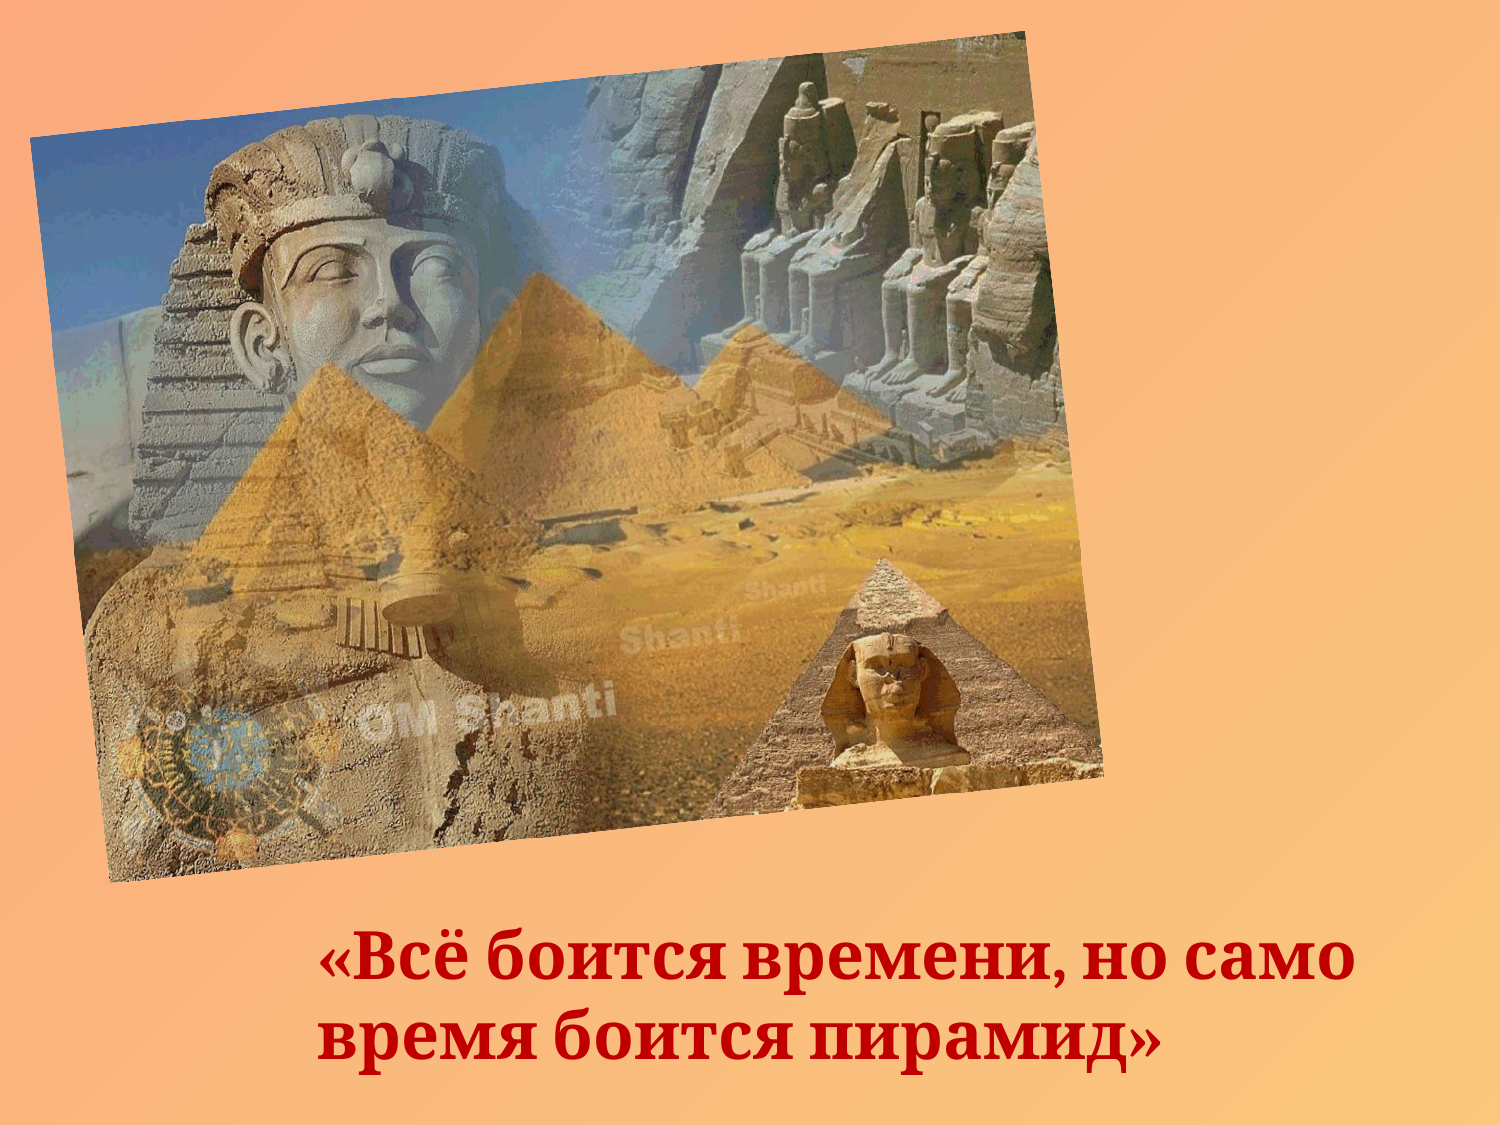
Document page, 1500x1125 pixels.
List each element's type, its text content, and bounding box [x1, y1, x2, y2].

picture [31, 31, 1103, 882]
text_box «Всё боится времени, но само время боится пирамид» [302, 905, 1495, 1081]
